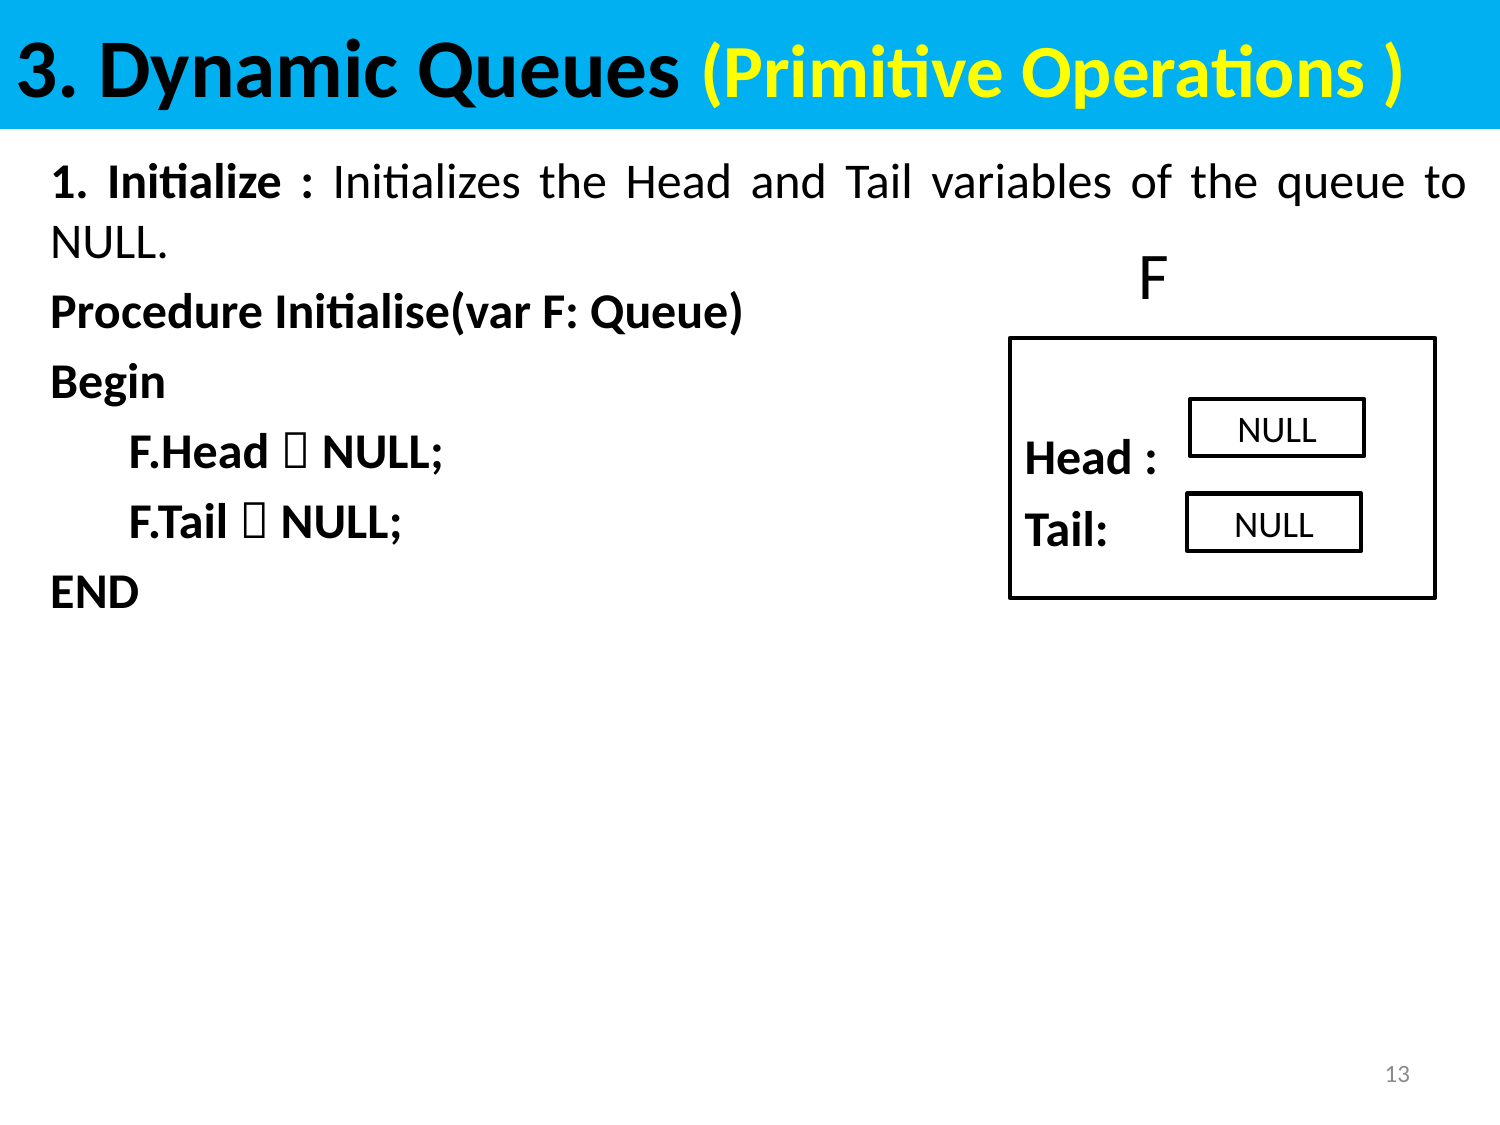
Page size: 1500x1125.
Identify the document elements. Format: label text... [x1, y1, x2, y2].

title 3. Dynamic Queues (Primitive Operations ) [0, 0, 1500, 129]
slide_number 13 [1074, 1042, 1425, 1103]
list 1. Initialize : Initializes the Head and Tail variables of the queue to NULL. Procedure Initialise(var F: Queue) Begin F.Head  NULL; F.Tail  NULL; END [35, 140, 1483, 1083]
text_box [1009, 231, 1436, 599]
